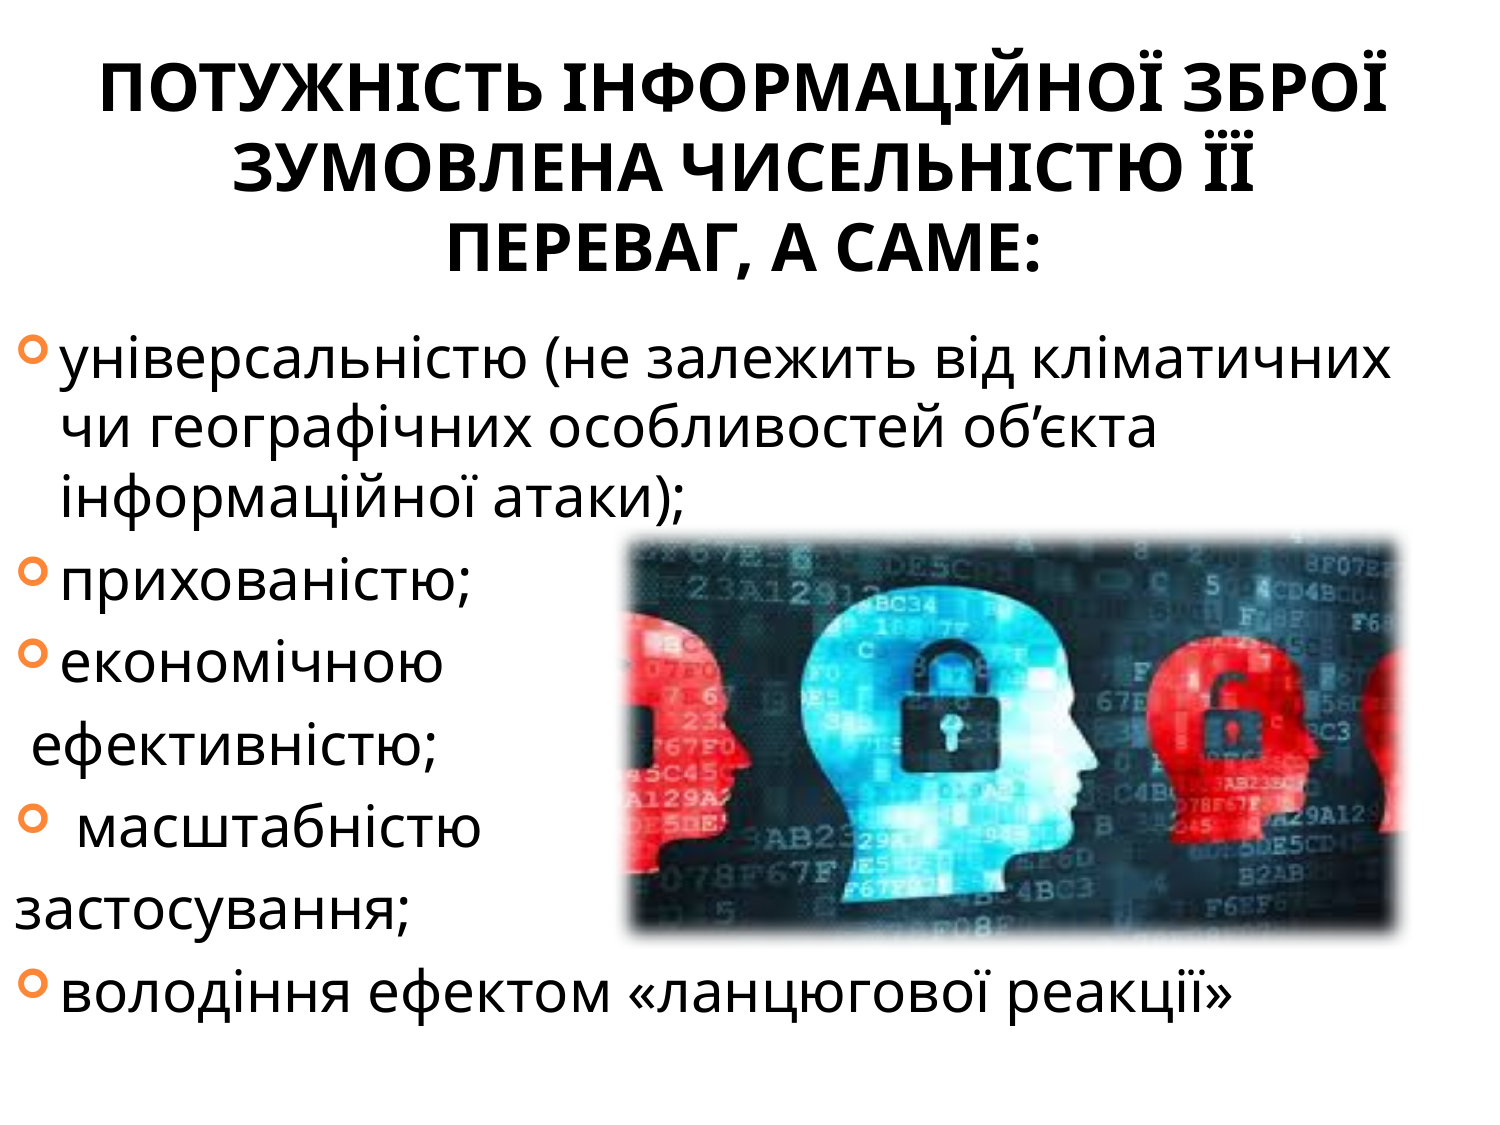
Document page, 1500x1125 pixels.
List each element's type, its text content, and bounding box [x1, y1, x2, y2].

list універсальністю (не залежить від кліматичних чи географічних особливостей об’єкта інформаційної атаки); прихованістю; економічною ефективністю; масштабністю застосування; володіння ефектом «ланцюгової реакції» [0, 310, 1465, 1125]
text_box Потужність інформаційної зброї зумовлена чисельністю її переваг, а саме: [62, 37, 1425, 293]
picture [611, 524, 1414, 951]
